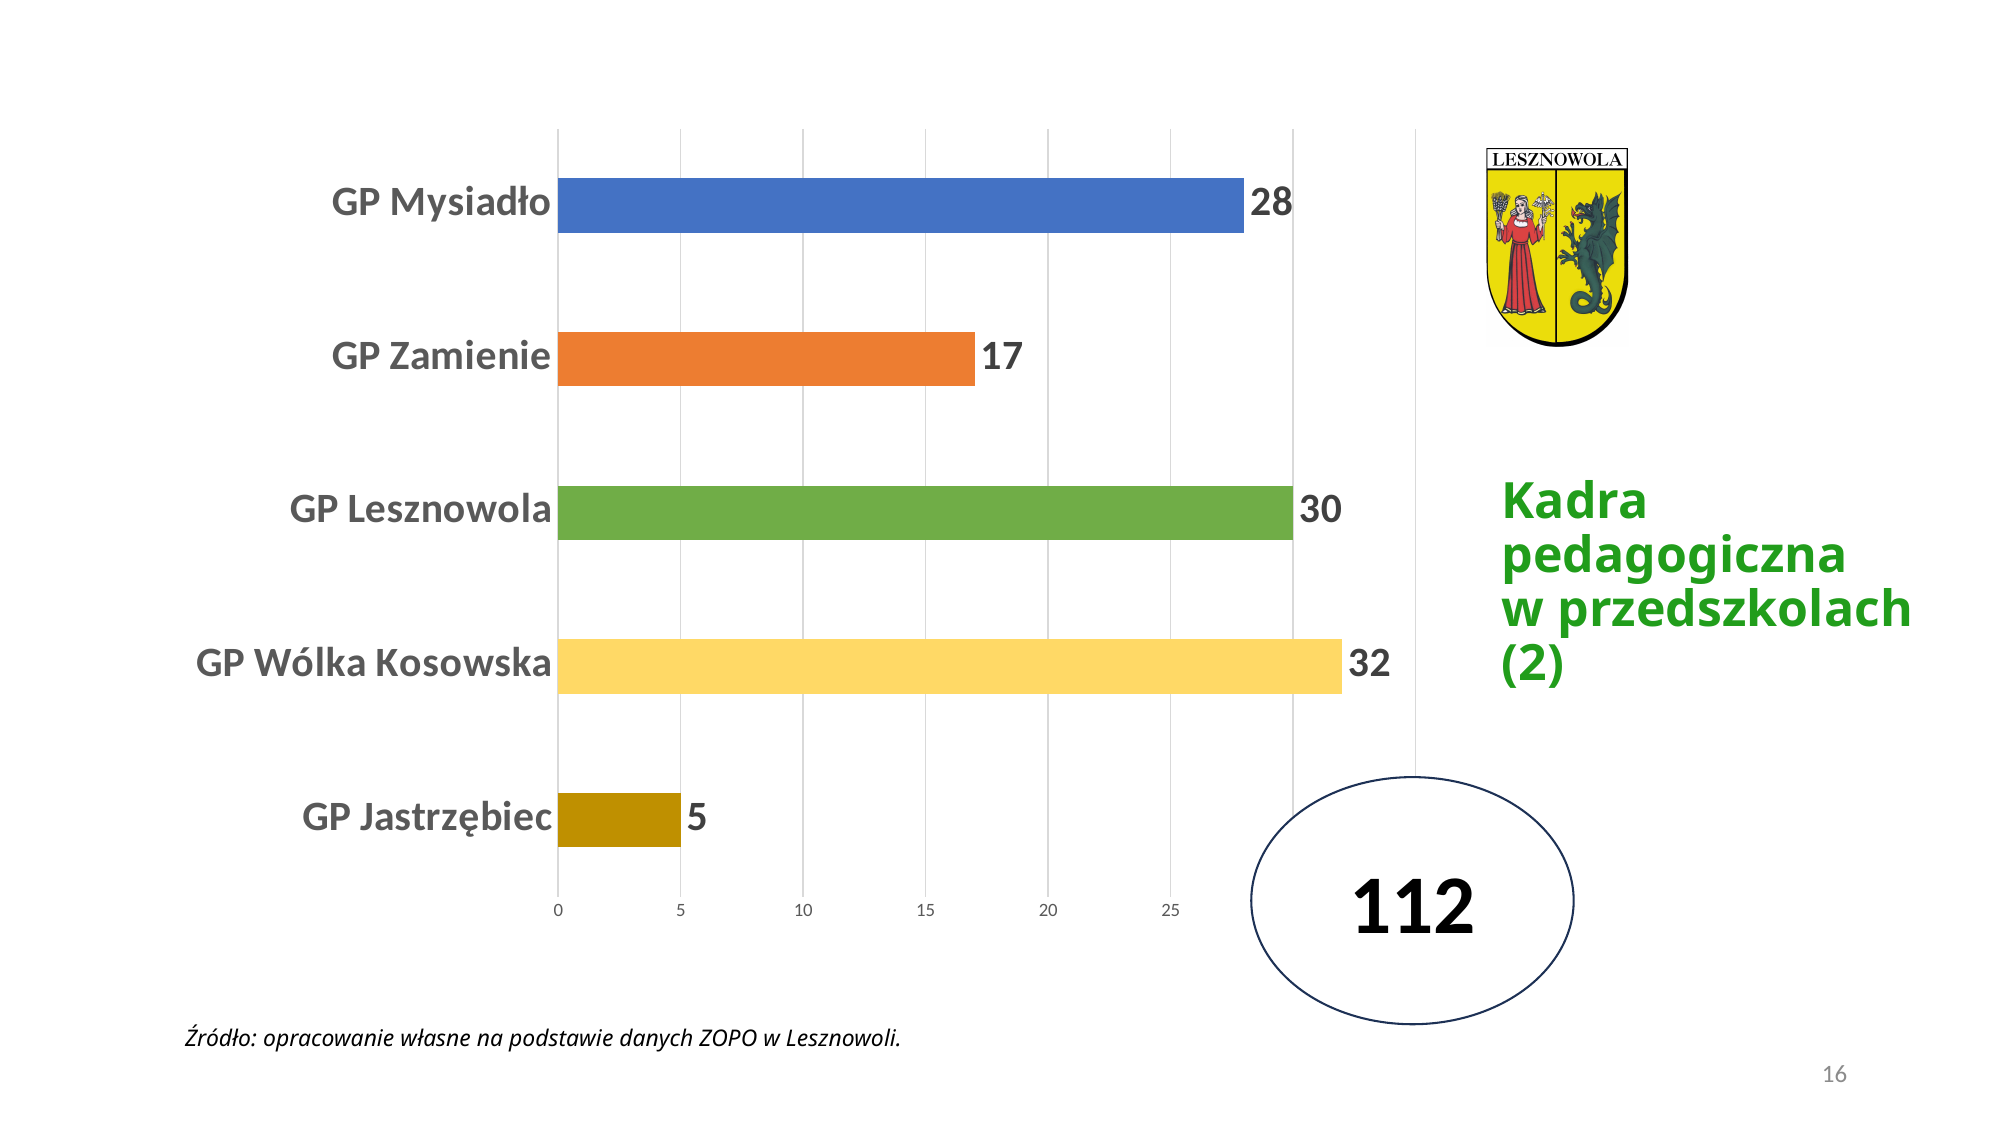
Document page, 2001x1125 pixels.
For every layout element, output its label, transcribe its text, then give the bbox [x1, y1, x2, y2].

title Kadra pedagogiczna w przedszkolach (2) [1486, 400, 1936, 767]
text_box 112 [1258, 779, 1575, 1026]
slide_number 16 [1412, 1042, 1863, 1103]
picture [1486, 148, 1629, 347]
chart [170, 112, 1451, 939]
text_box Źródło: opracowanie własne na podstawie danych ZOPO w Lesznowoli. [170, 1016, 1383, 1059]
